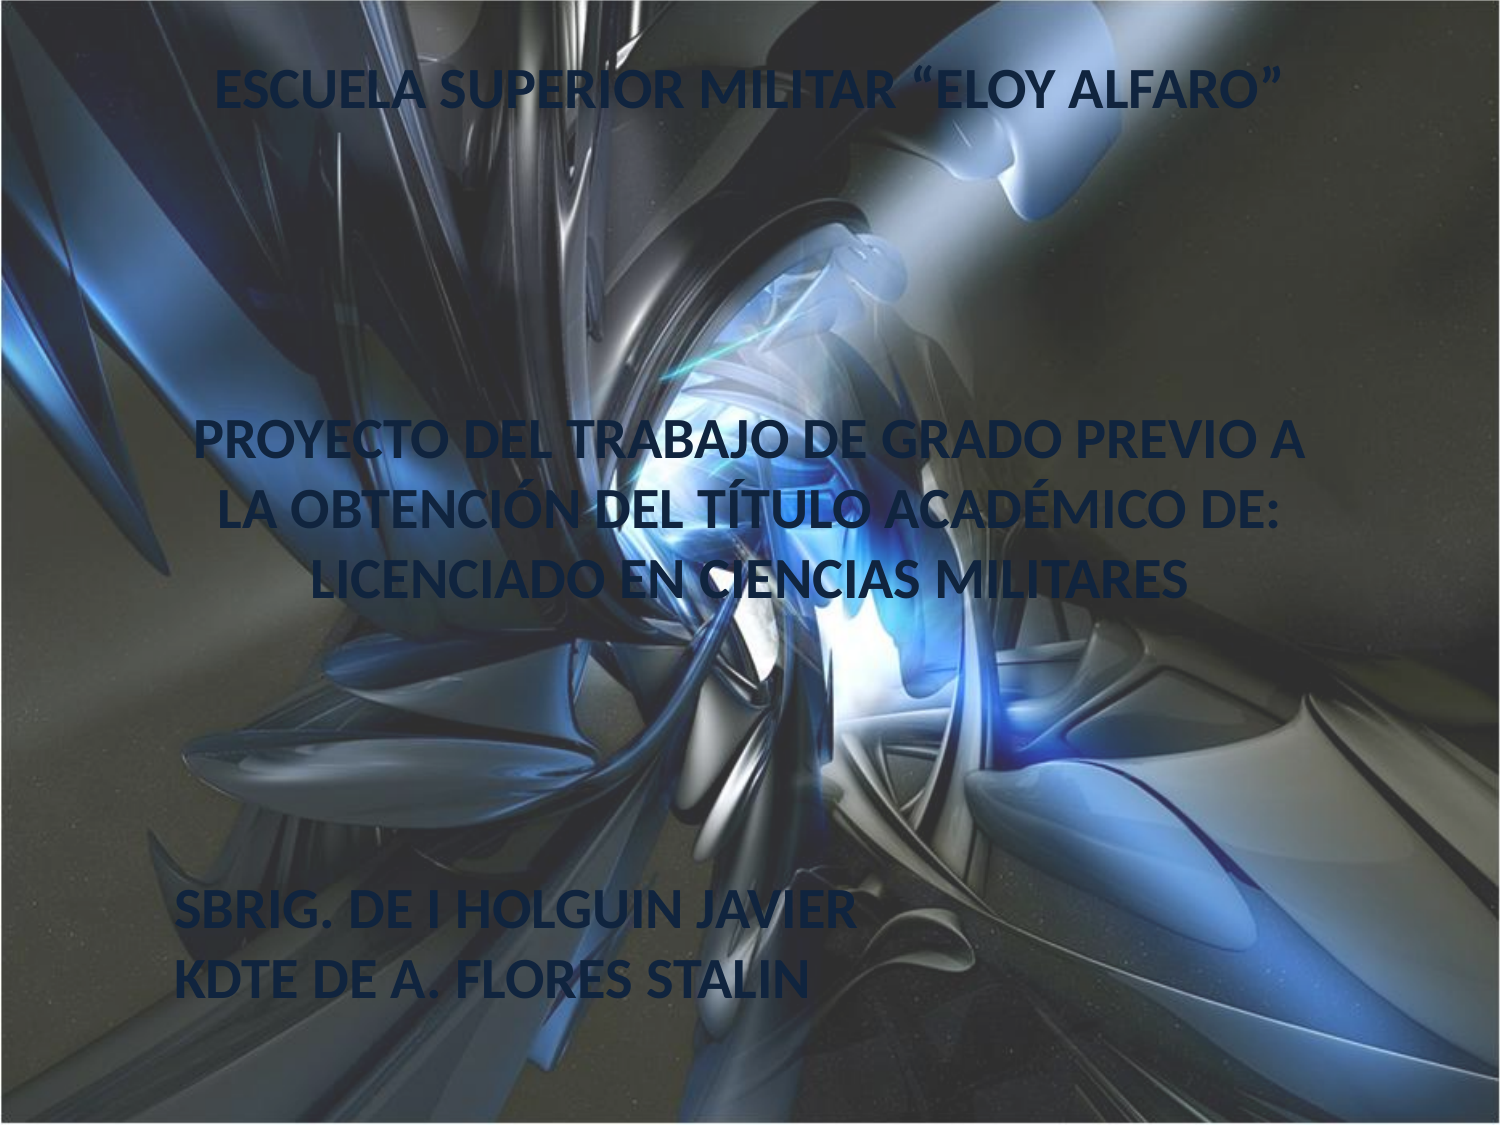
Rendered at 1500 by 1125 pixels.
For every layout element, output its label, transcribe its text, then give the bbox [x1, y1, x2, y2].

text_box [0, 0, 1500, 1125]
text_box ESCUELA SUPERIOR MILITAR “ELOY ALFARO” PROYECTO DEL TRABAJO DE GRADO PREVIO A LA OBTENCIÓN DEL TÍTULO ACADÉMICO DE: LICENCIADO EN CIENCIAS MILITARES SBRIG. DE I HOLGUIN JAVIER KDTE DE A. FLORES STALIN [159, 42, 1341, 1125]
